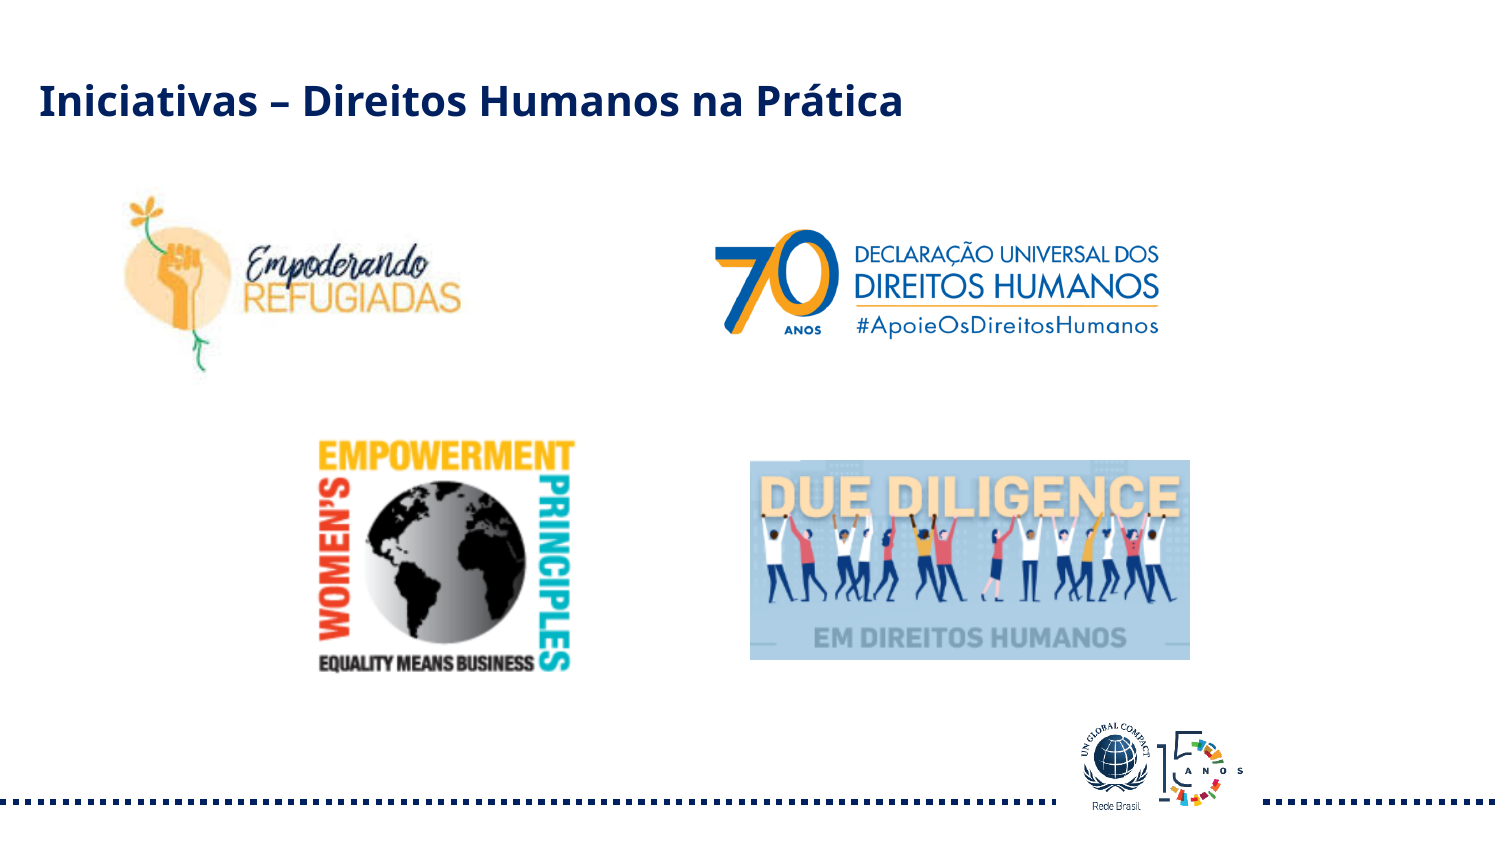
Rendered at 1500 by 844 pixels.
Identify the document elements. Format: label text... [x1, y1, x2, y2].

picture [1071, 717, 1248, 815]
picture [749, 460, 1190, 660]
text_box Iniciativas – Direitos Humanos na Prática [24, 41, 1057, 208]
picture [24, 117, 591, 703]
picture [668, 209, 1207, 362]
